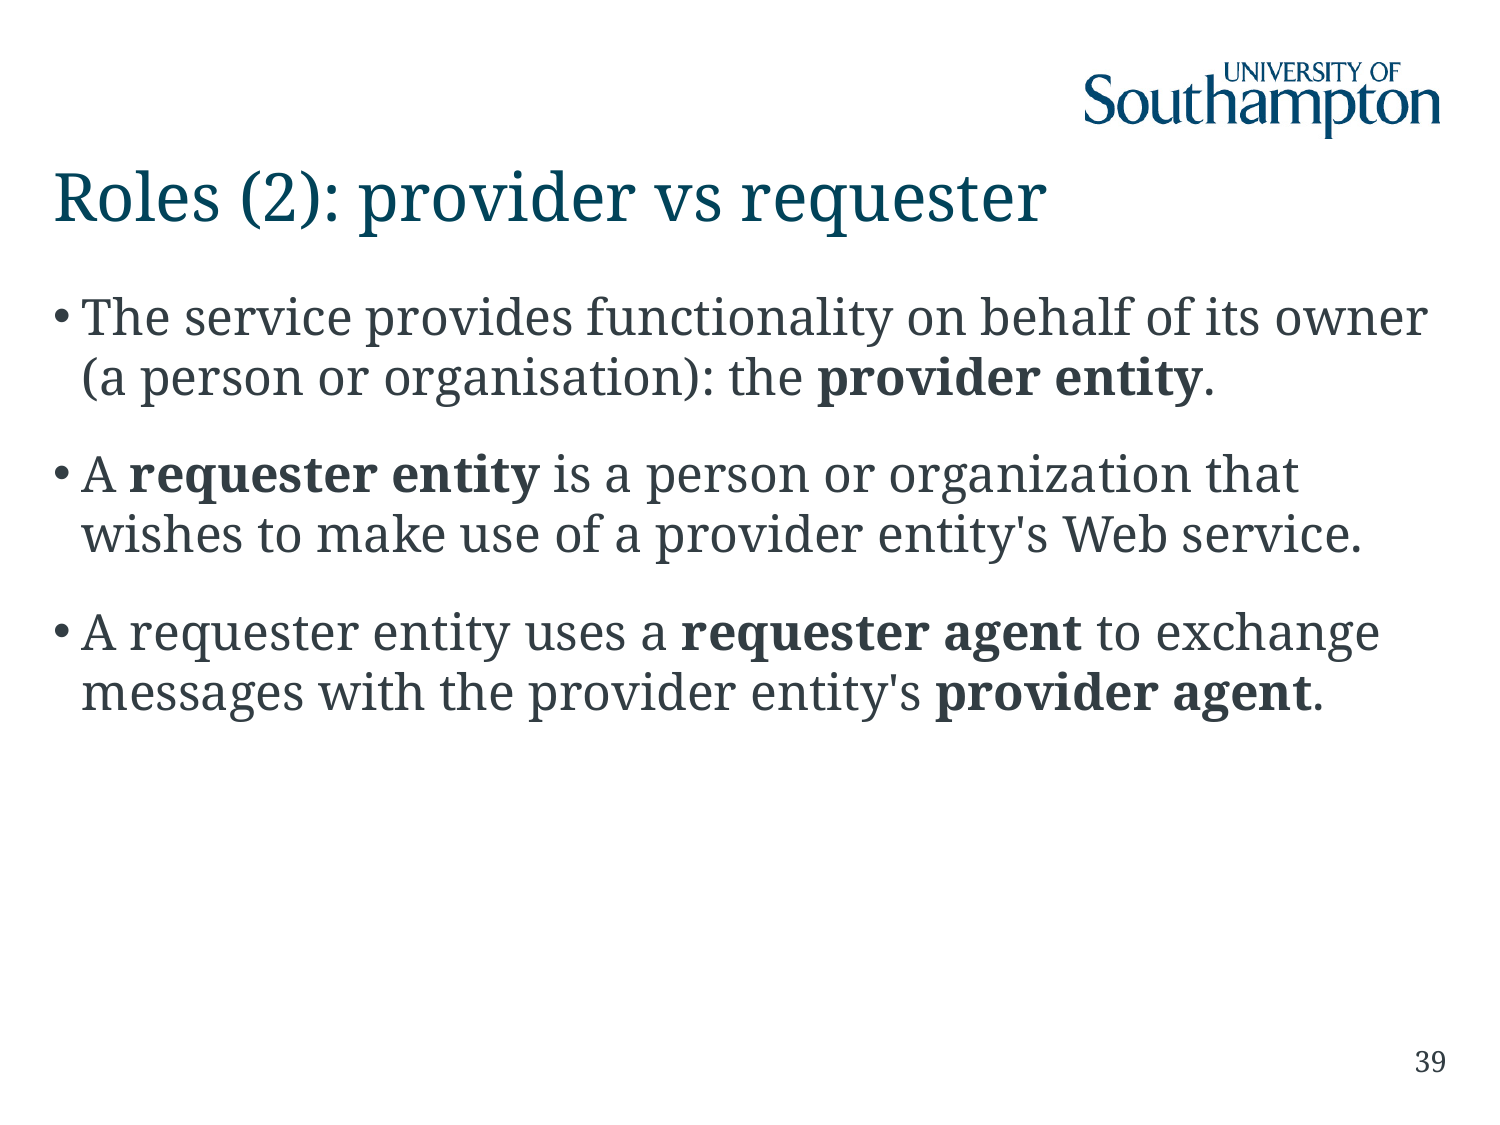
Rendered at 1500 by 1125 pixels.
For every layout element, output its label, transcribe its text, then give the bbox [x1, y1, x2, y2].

list The service provides functionality on behalf of its owner (a person or organisation): the provider entity. A requester entity is a person or organization that wishes to make use of a provider entity's Web service. A requester entity uses a requester agent to exchange messages with the provider entity's provider agent. [52, 277, 1448, 1011]
slide_number 39 [1159, 1035, 1448, 1088]
picture [1085, 62, 1440, 139]
title Roles (2): provider vs requester [52, 147, 1448, 255]
